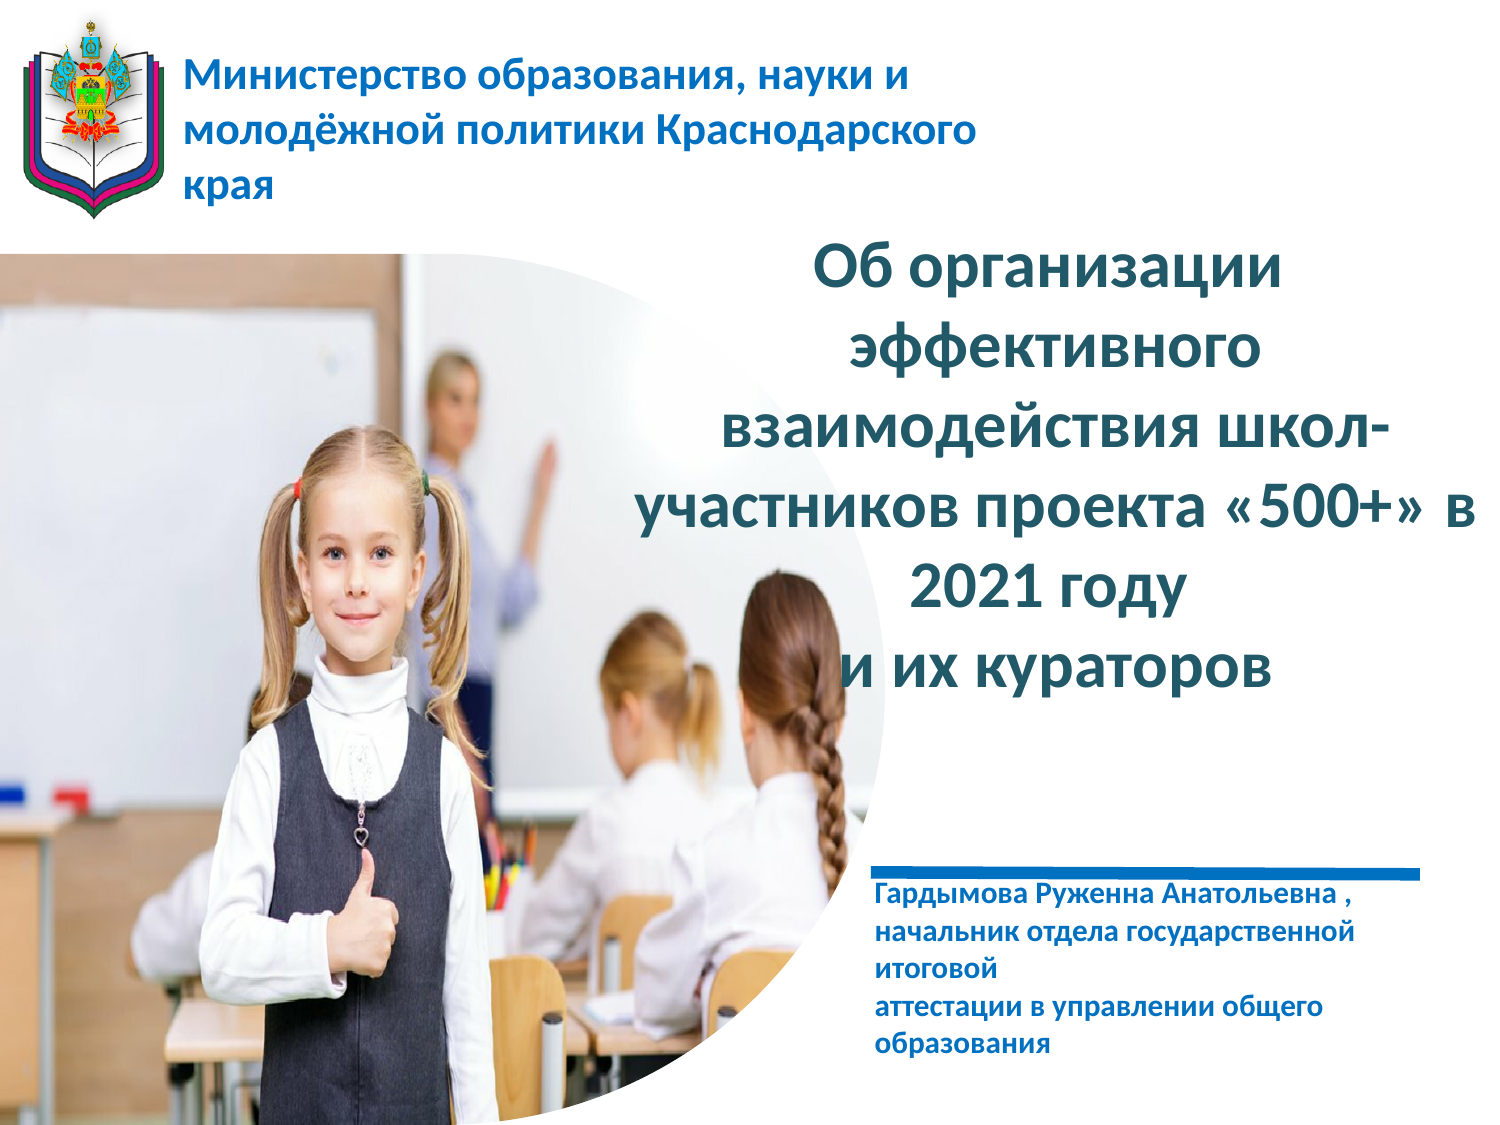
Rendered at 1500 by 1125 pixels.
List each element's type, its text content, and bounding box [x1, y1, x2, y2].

picture [11, 13, 177, 228]
text_box [701, 931, 917, 1047]
text_box Гардымова Руженна Анатольевна , начальник отдела государственной итоговой аттестации в управлении общего образования [869, 888, 1477, 1044]
text_box [0, 251, 887, 1125]
text_box Об организации эффективного взаимодействия школ-участников проекта «500+» в 2021 году и их кураторов [612, 217, 1500, 704]
text_box Министерство образования, науки и молодёжной политики Краснодарского края [181, 40, 1067, 212]
